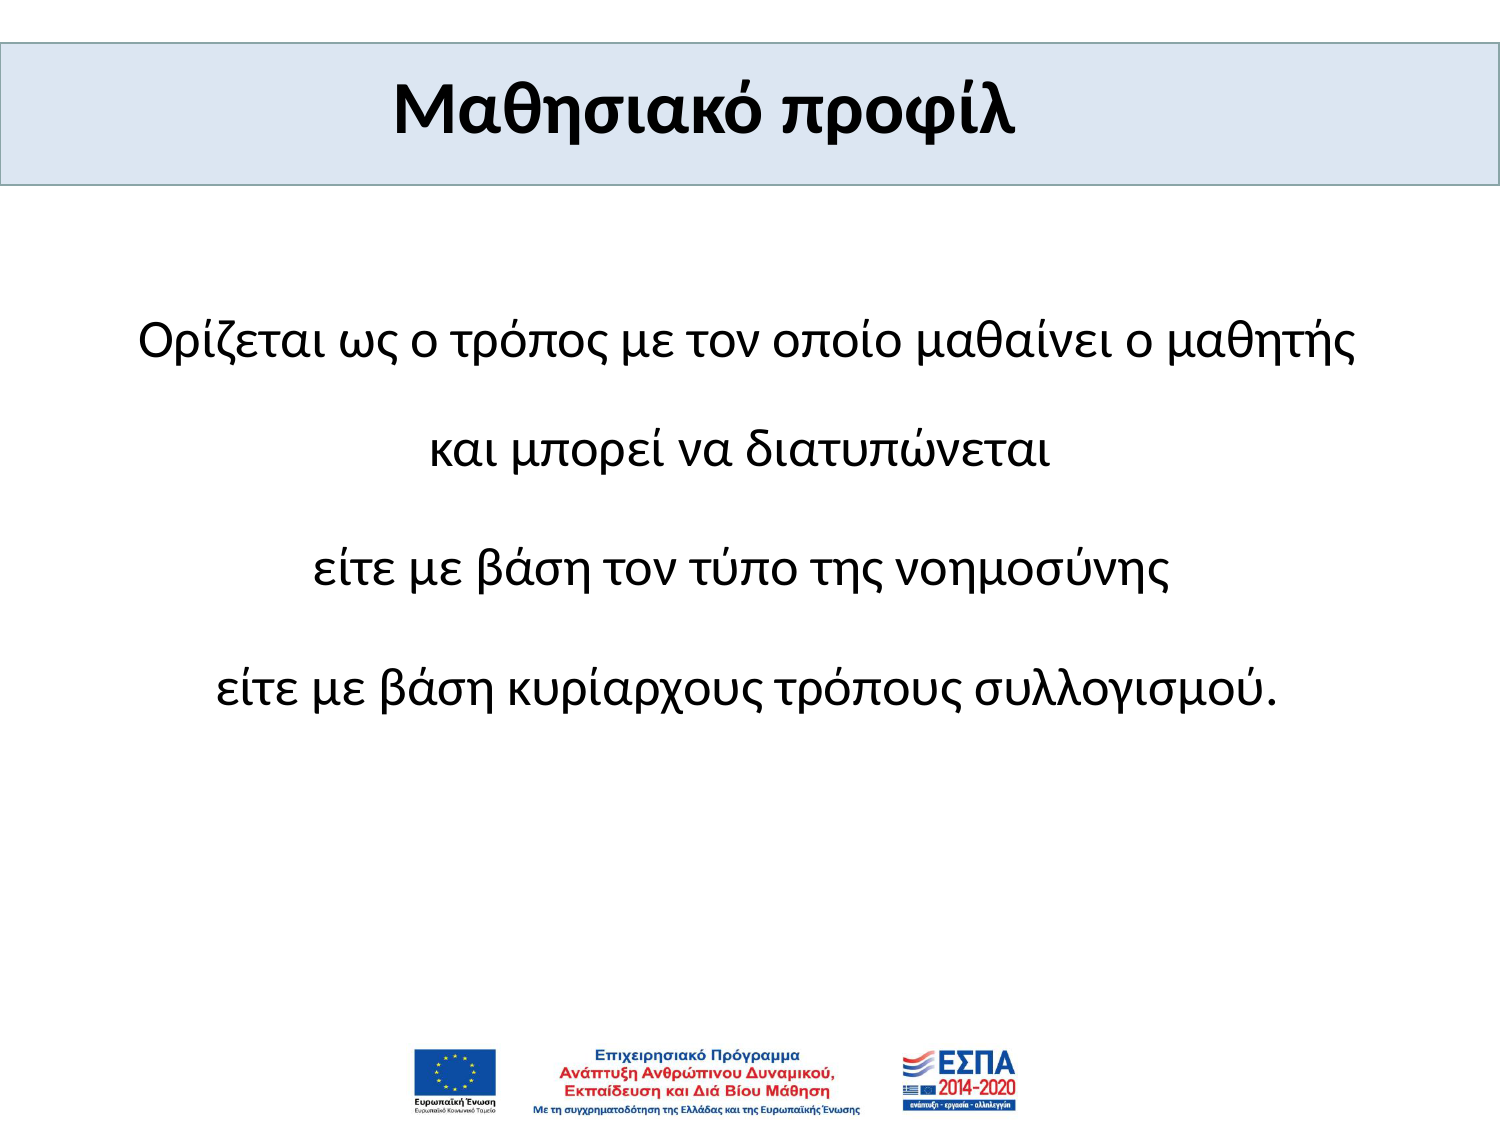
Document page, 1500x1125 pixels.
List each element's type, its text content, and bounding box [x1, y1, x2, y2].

title Μαθησιακό προφίλ [29, 45, 1380, 185]
list Ορίζεται ως ο τρόπος με τον οποίο μαθαίνει ο μαθητής και μπορεί να διατυπώνεται είτε με βάση τον τύπο της νοημοσύνης είτε με βάση κυρίαρχους τρόπους συλλογισμού. [115, 255, 1380, 930]
picture [394, 1043, 1034, 1120]
text_box [0, 43, 1500, 185]
